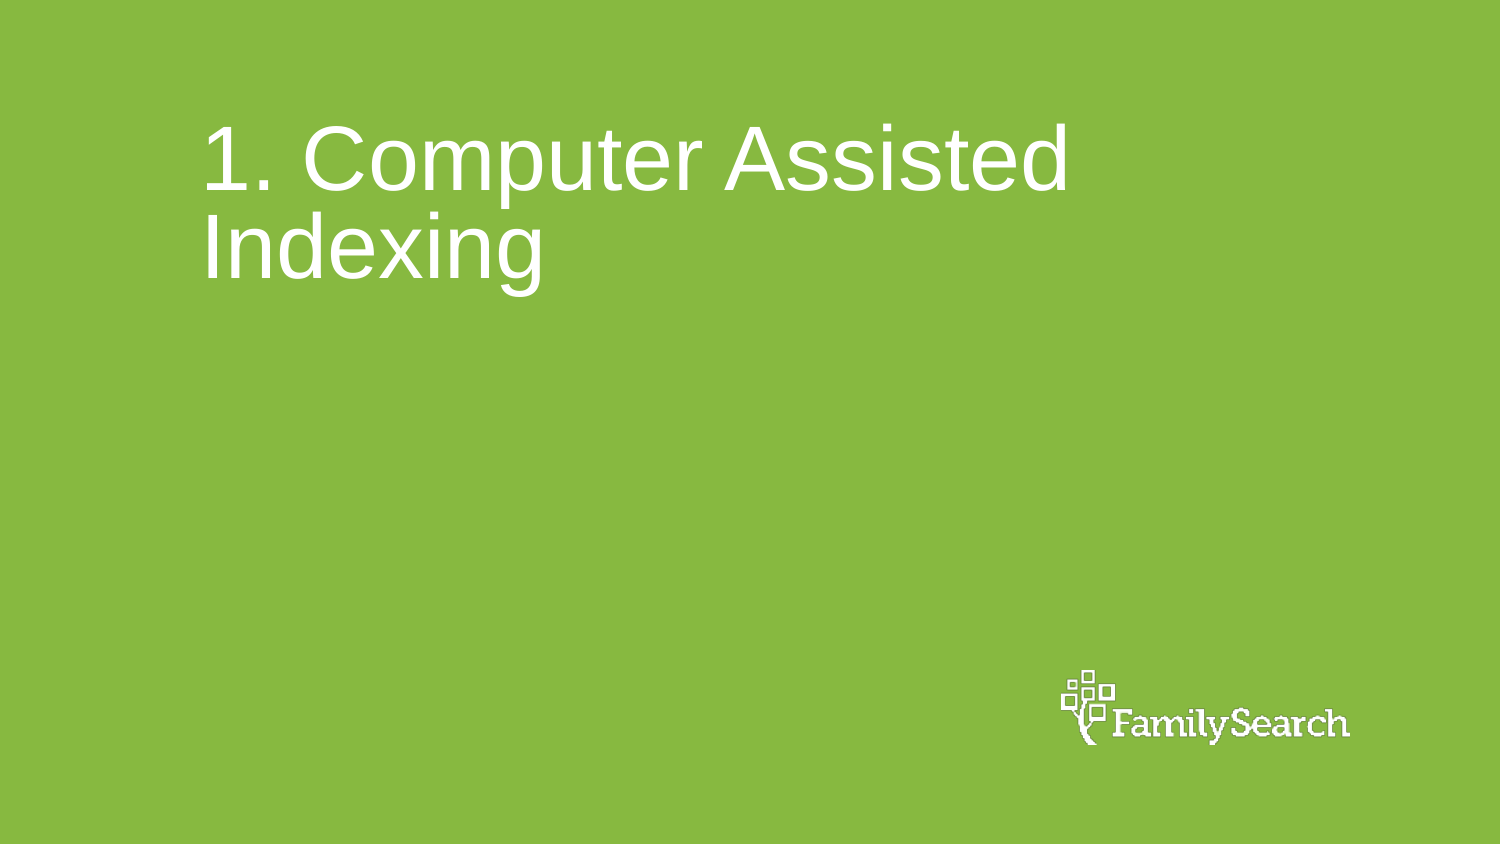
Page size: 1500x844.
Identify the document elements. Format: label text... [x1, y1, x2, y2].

title 1. Computer Assisted Indexing [185, 107, 1345, 304]
picture [1061, 670, 1350, 745]
